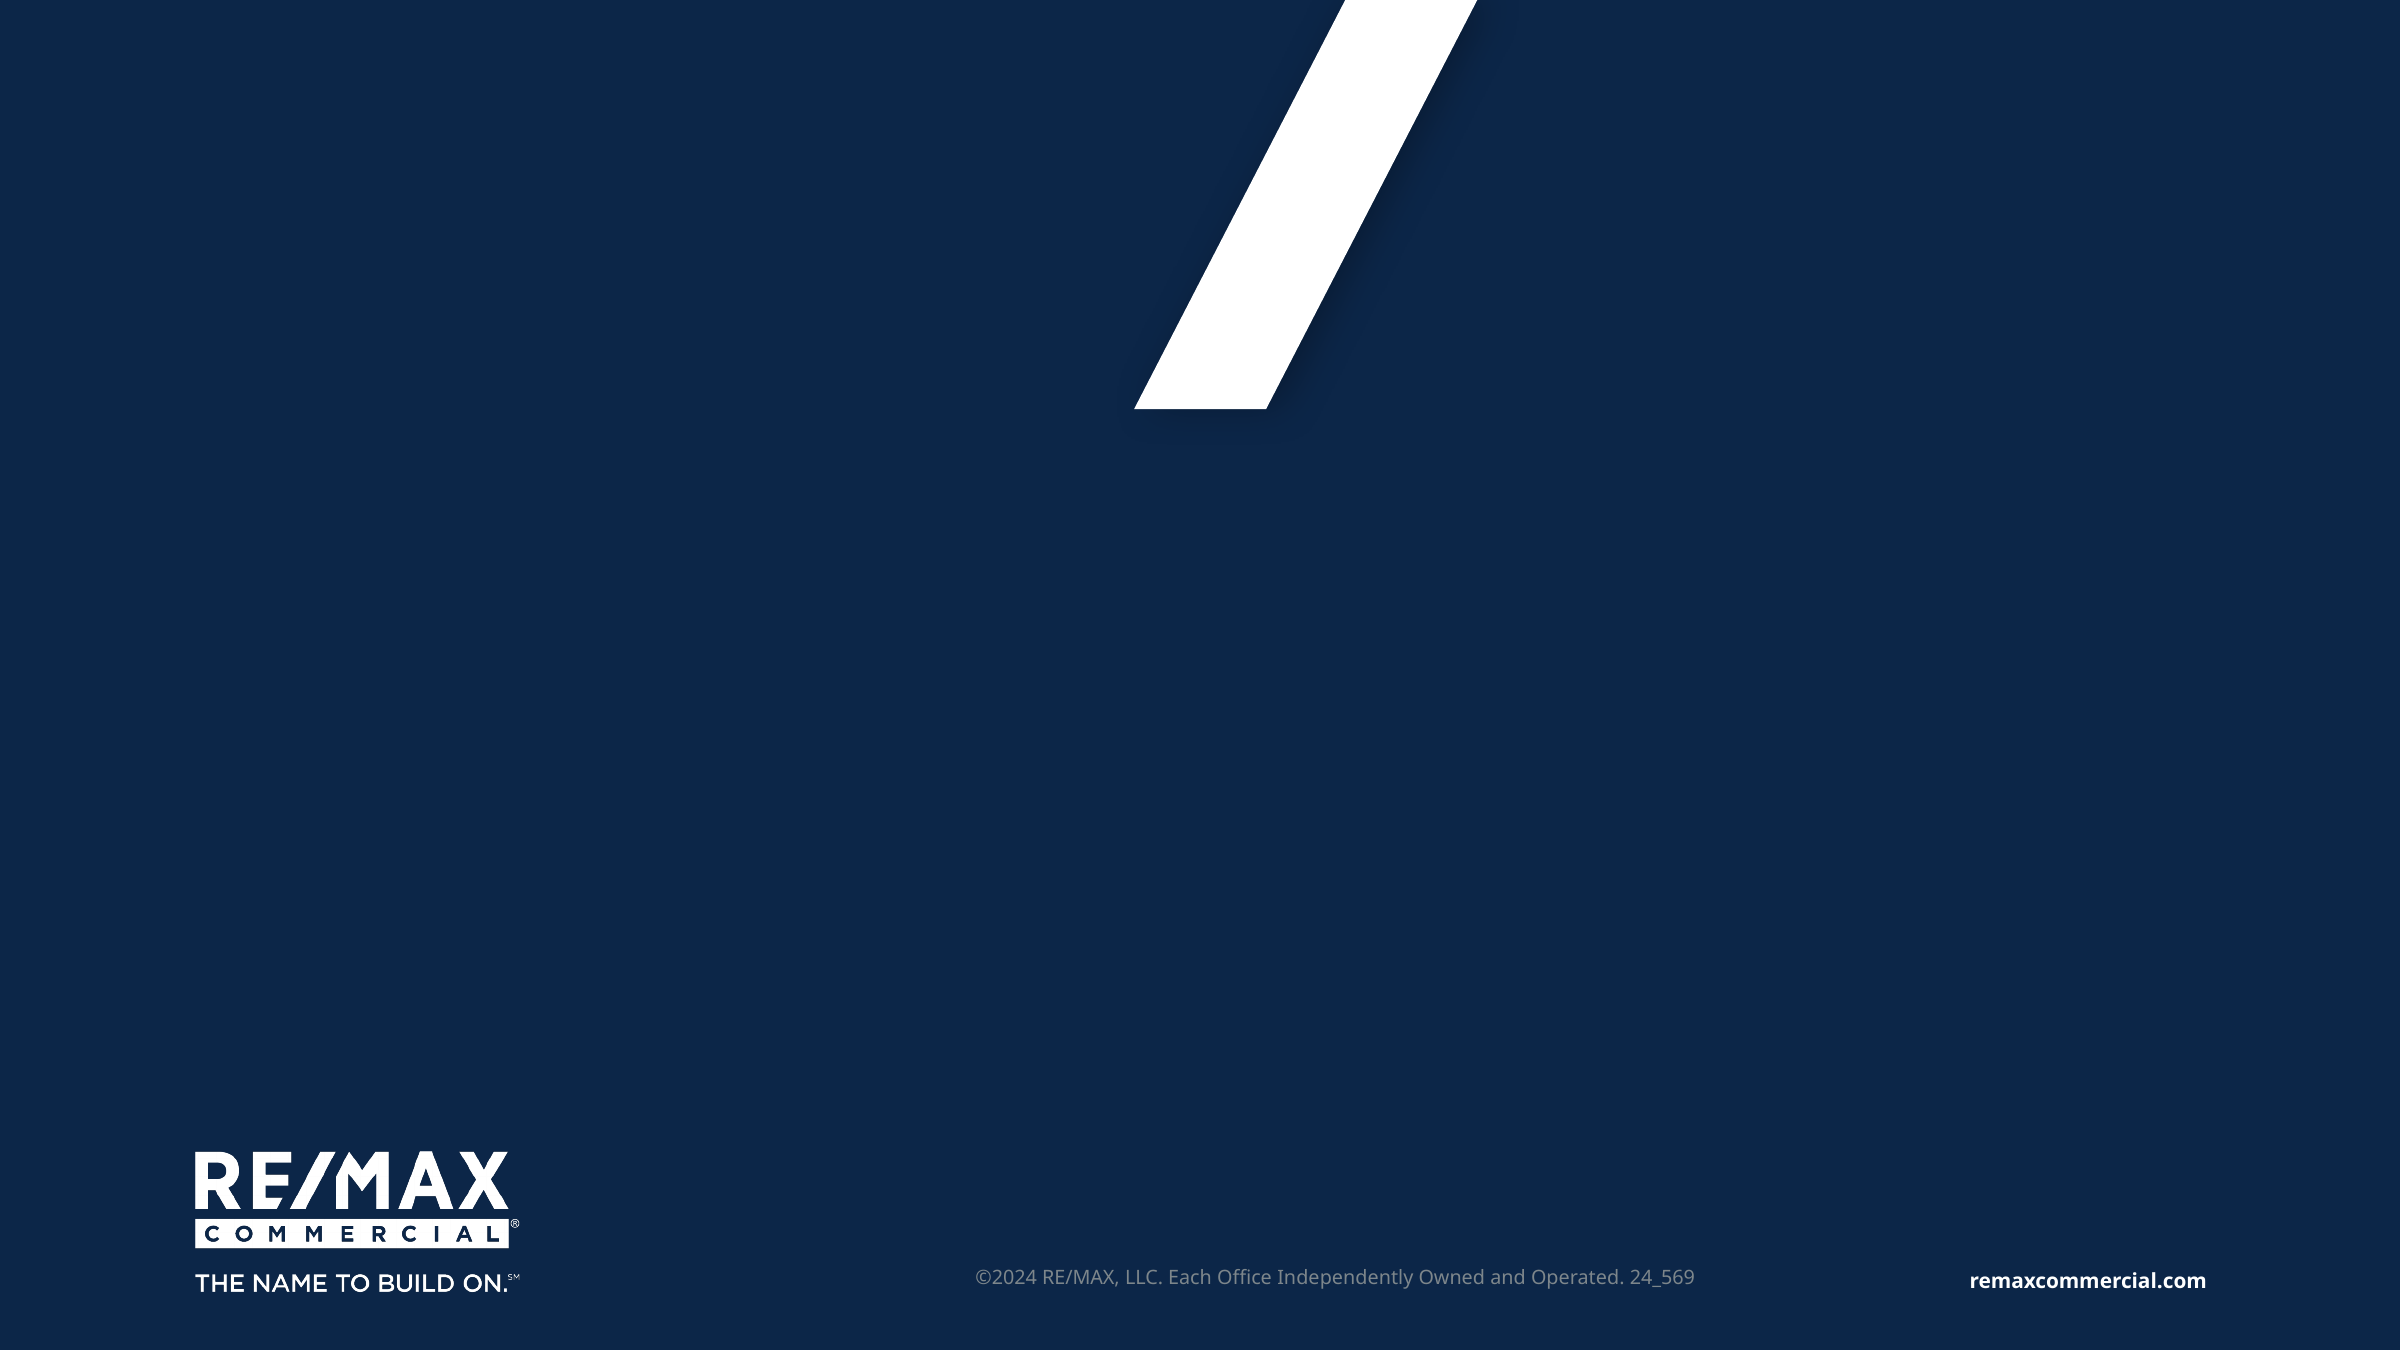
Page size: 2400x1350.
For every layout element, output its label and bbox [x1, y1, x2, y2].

picture [181, 1140, 523, 1306]
